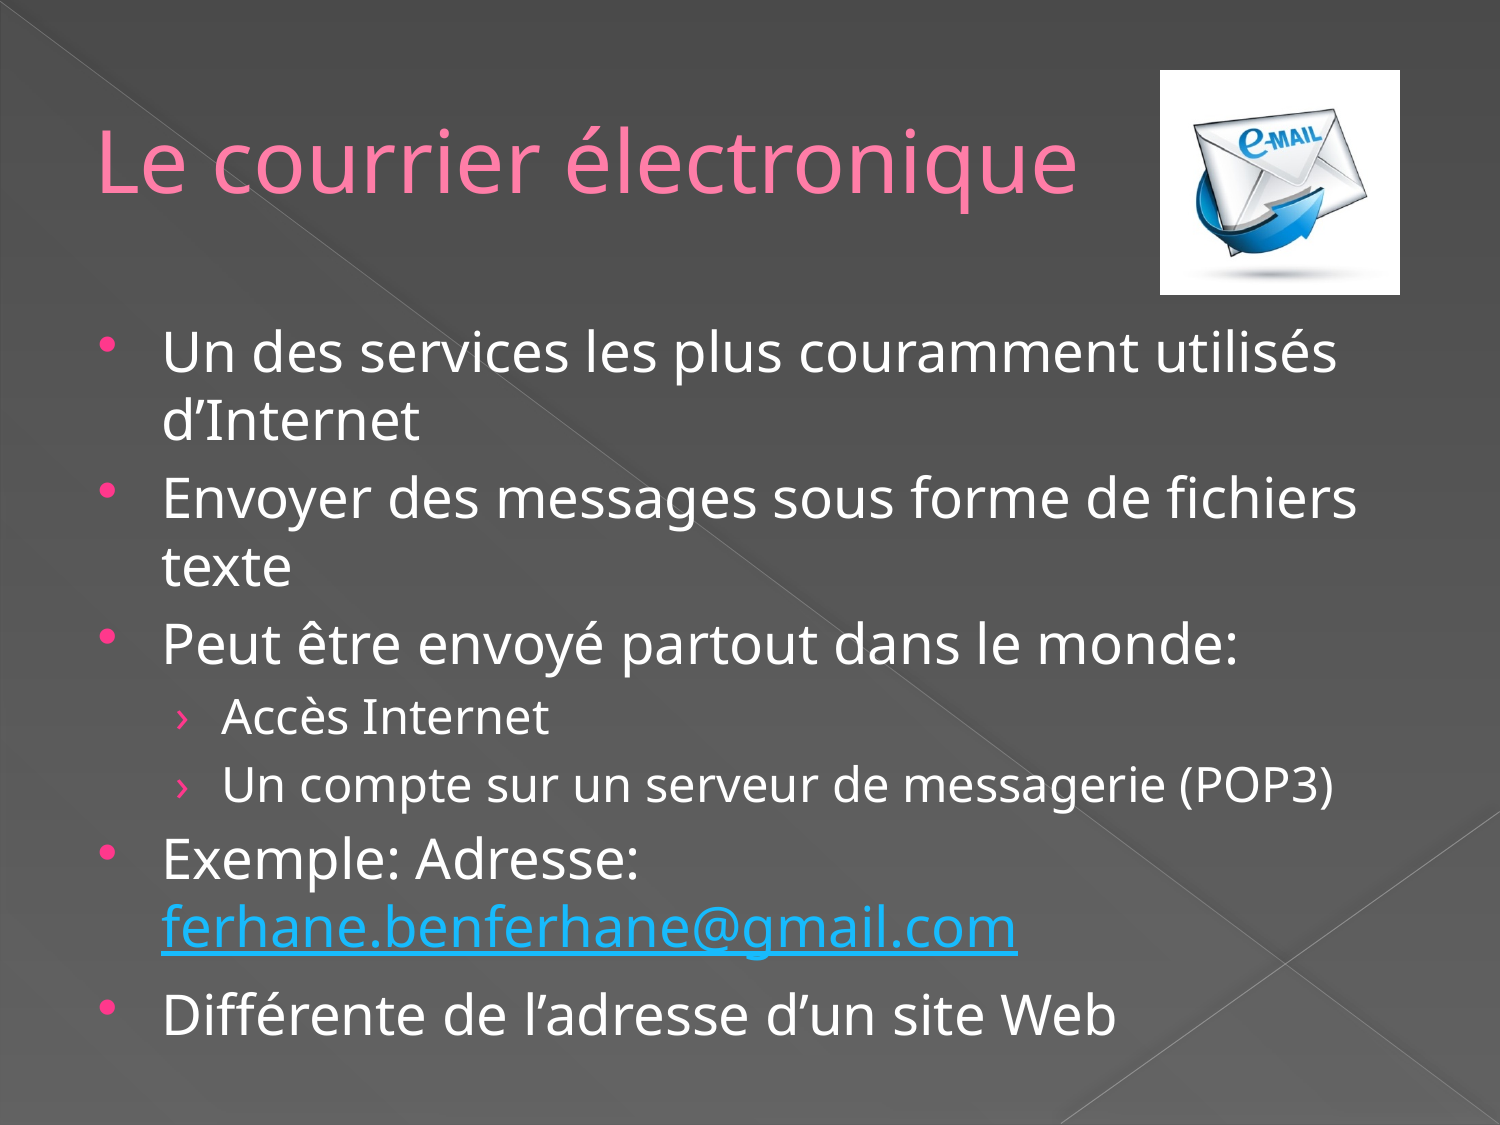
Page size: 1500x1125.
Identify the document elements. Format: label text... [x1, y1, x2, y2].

title Le courrier électronique [0, 43, 1425, 274]
list Un des services les plus couramment utilisés d’Internet Envoyer des messages sous forme de fichiers texte Peut être envoyé partout dans le monde: Accès Internet Un compte sur un serveur de messagerie (POP3) Exemple: Adresse: ferhane.benferhane@gmail.com Différente de l’adresse d’un site Web [75, 308, 1425, 1059]
picture [1159, 70, 1400, 295]
